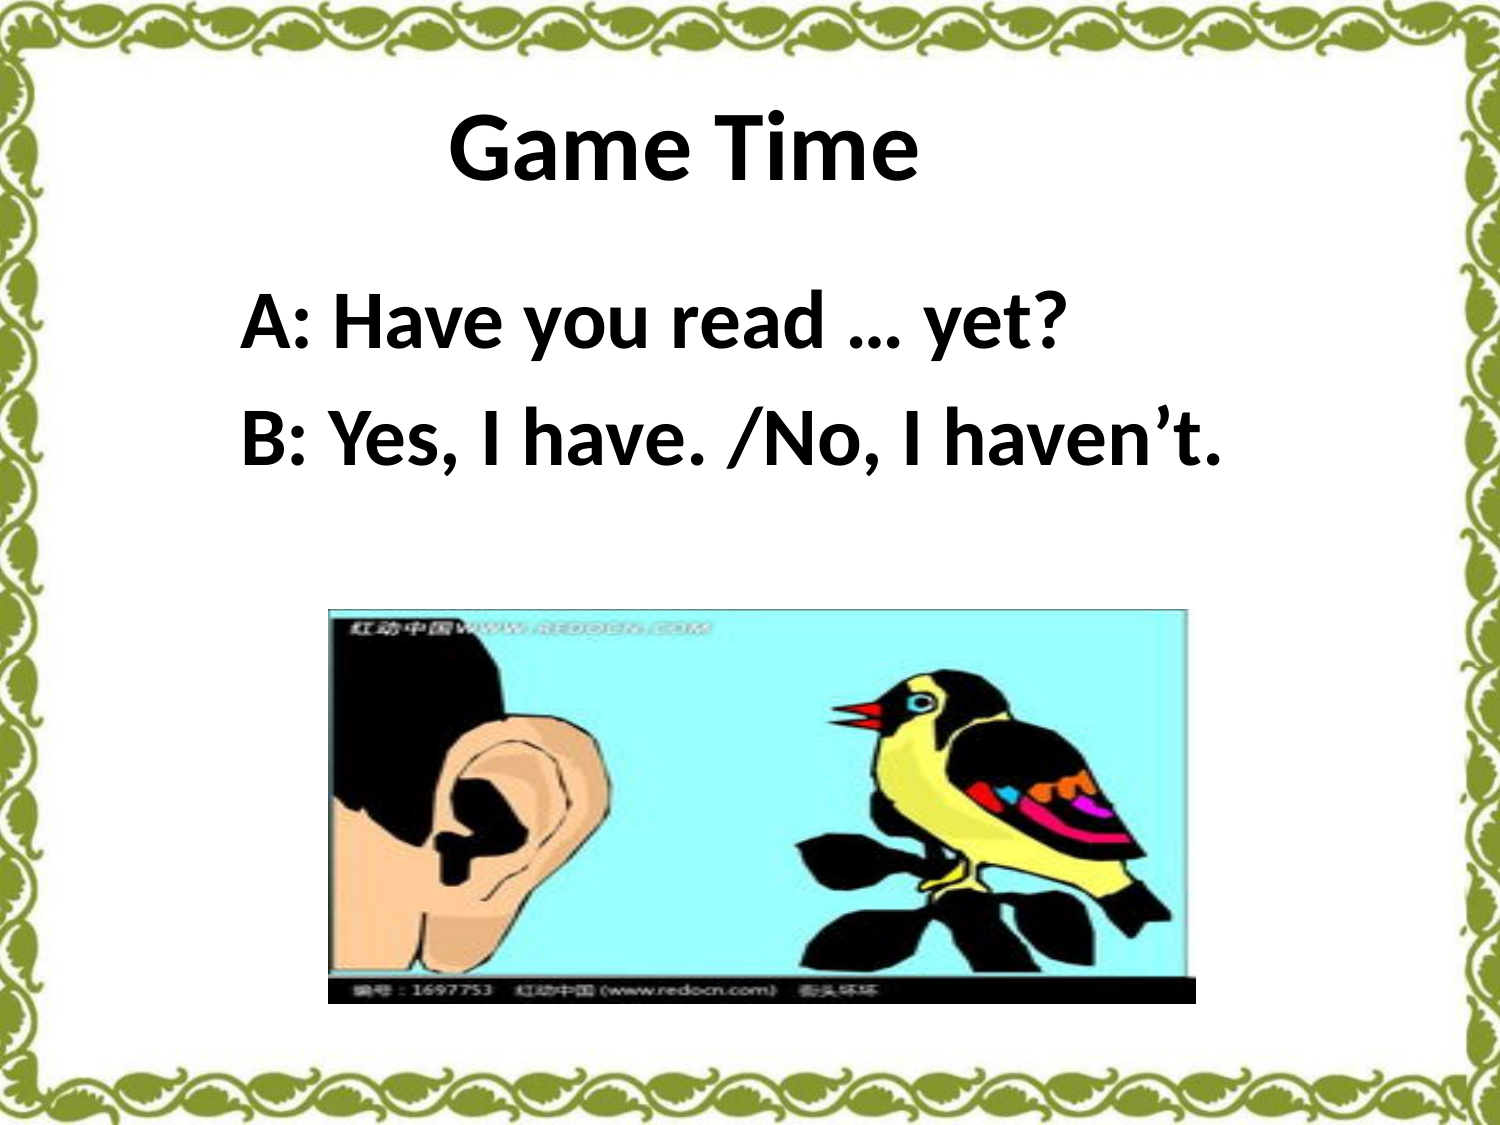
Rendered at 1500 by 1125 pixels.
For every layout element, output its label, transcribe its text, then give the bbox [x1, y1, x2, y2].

title Game Time [46, 46, 1322, 235]
list A: Have you read … yet? B: Yes, I have. /No, I haven’t. [225, 257, 1500, 933]
picture [0, 0, 1500, 1125]
